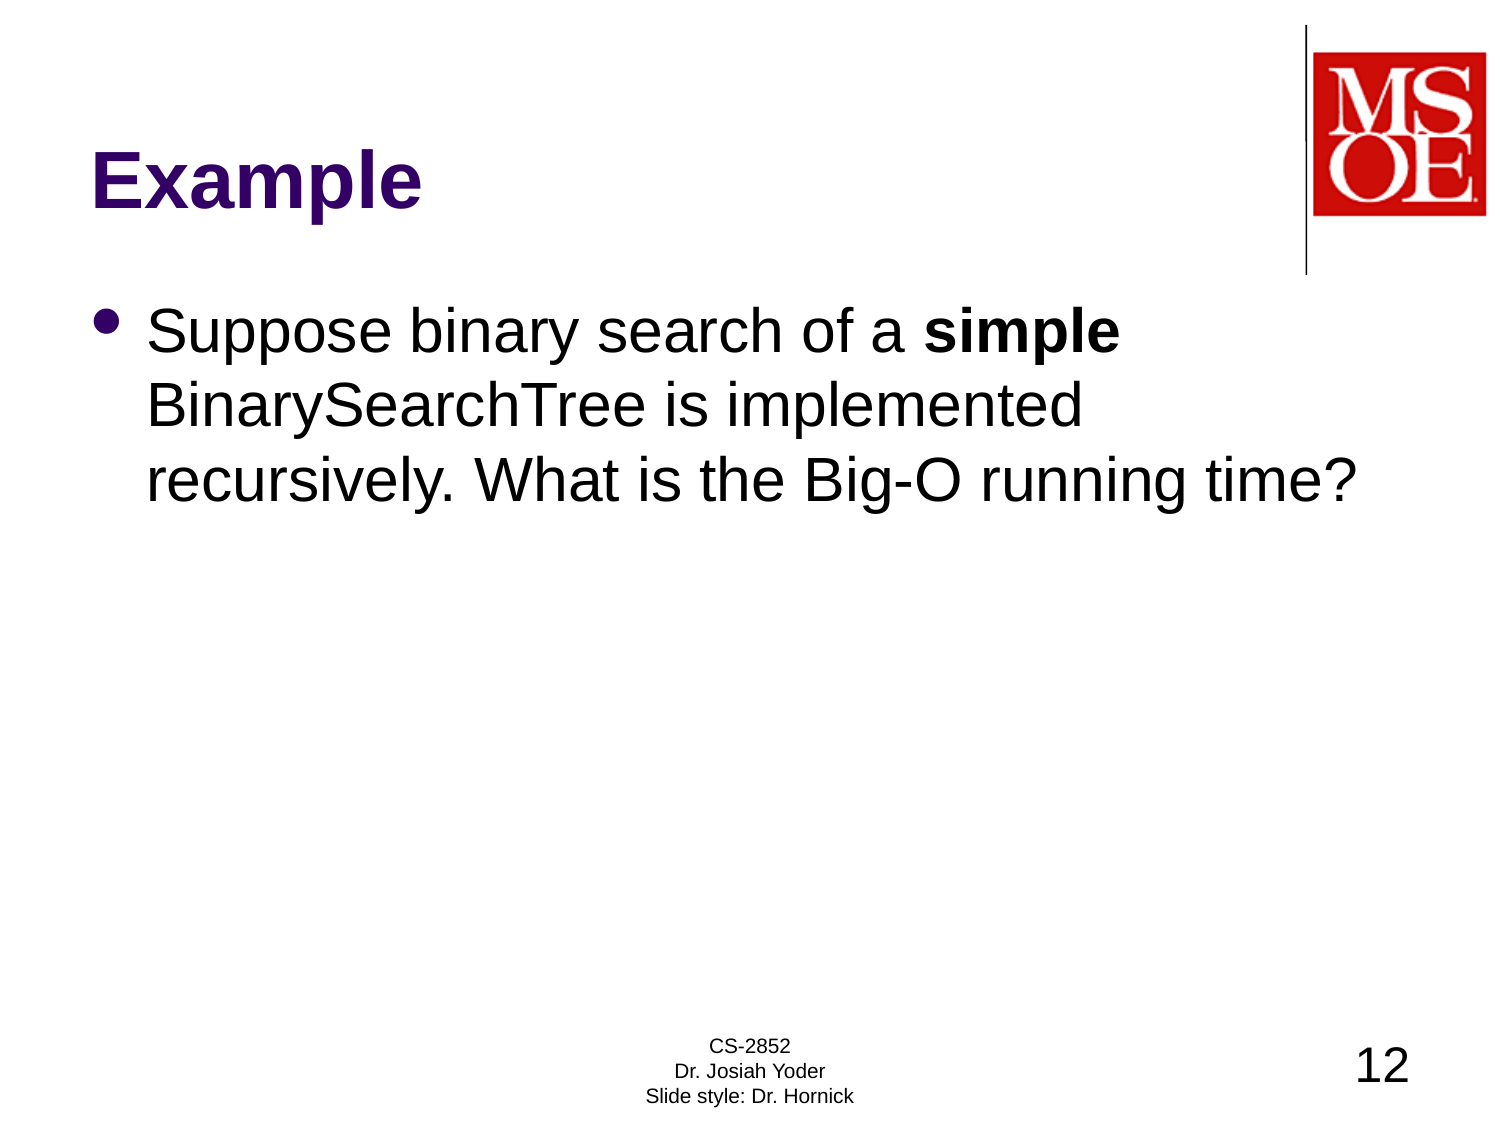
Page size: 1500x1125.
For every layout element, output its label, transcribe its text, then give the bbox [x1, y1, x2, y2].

title Example [75, 20, 1313, 233]
picture [1313, 37, 1488, 232]
slide_number 12 [1074, 1024, 1426, 1101]
footer CS-2852 Dr. Josiah Yoder Slide style: Dr. Hornick [512, 1024, 988, 1101]
list Suppose binary search of a simple BinarySearchTree is implemented recursively. What is the Big-O running time? [75, 282, 1425, 1006]
